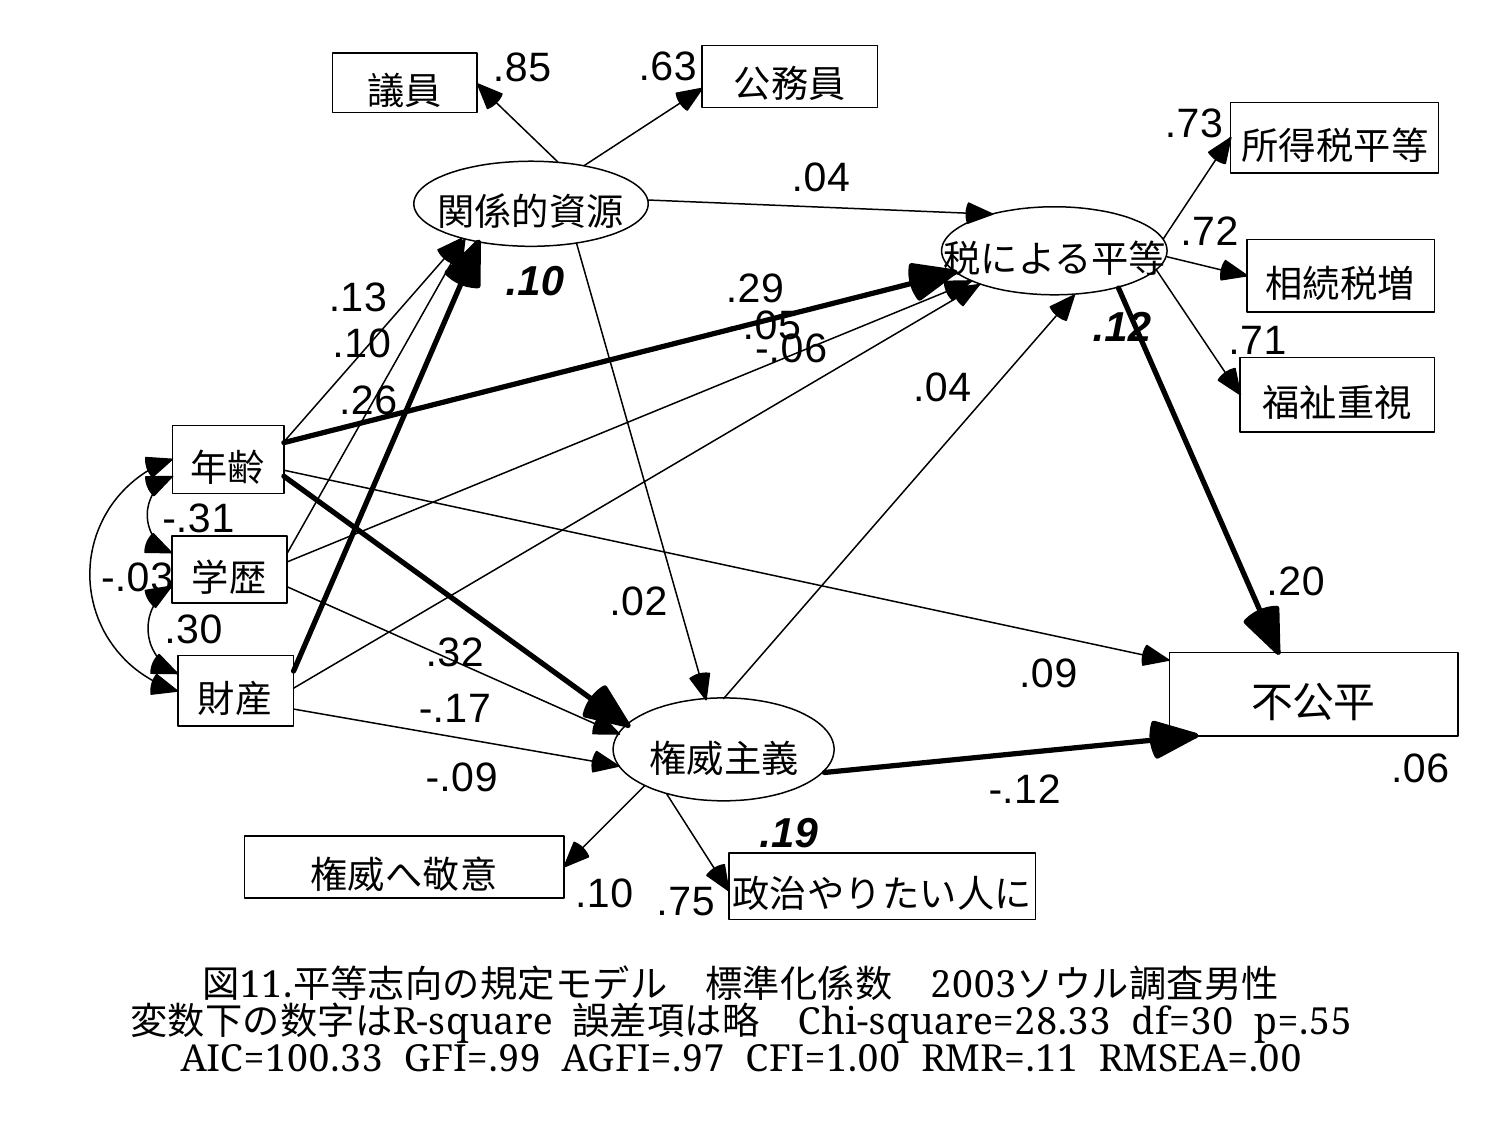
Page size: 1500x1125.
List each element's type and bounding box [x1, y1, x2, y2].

list [0, 0, 1500, 1125]
